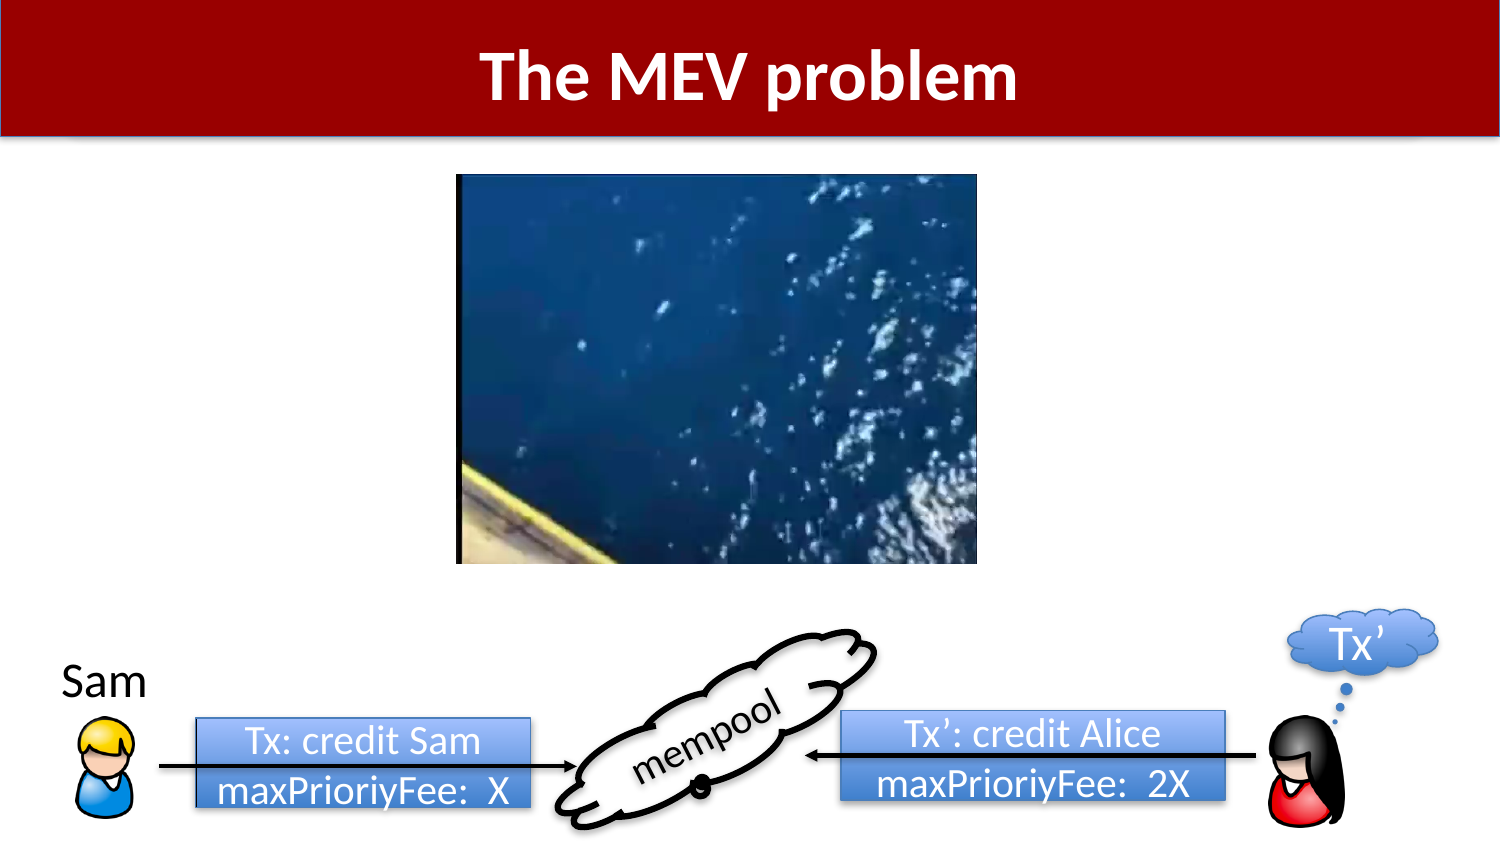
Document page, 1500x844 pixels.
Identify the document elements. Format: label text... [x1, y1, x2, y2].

title The MEV problem [75, 20, 1425, 123]
picture [74, 716, 135, 819]
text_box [804, 710, 1257, 801]
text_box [455, 173, 978, 565]
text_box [1268, 608, 1439, 828]
text_box mempool [573, 631, 875, 828]
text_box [158, 717, 578, 808]
text_box Sam [46, 639, 163, 715]
